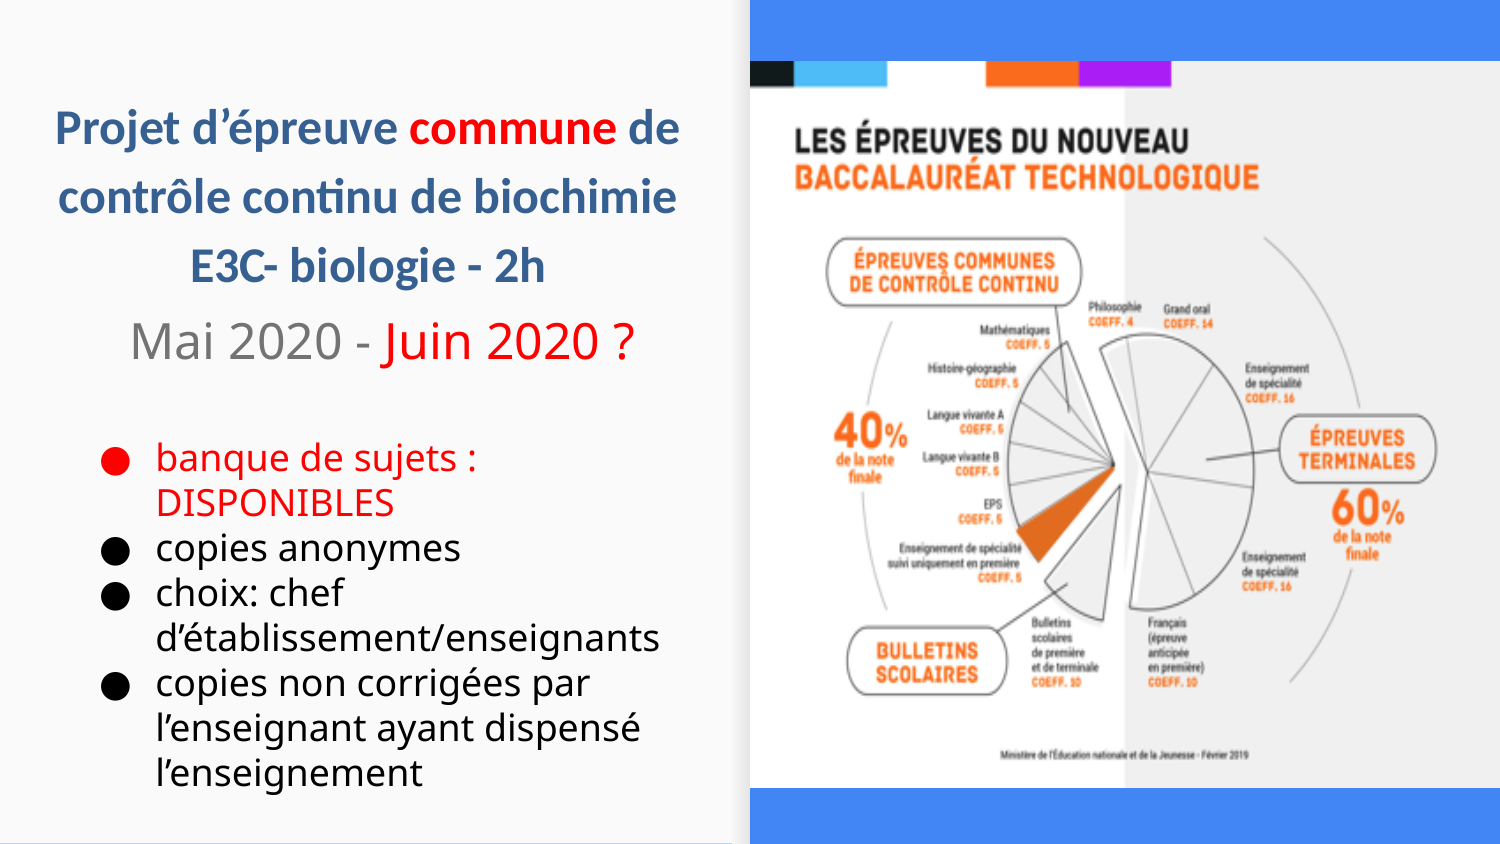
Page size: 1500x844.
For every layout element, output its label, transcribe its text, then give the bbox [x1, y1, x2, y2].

title Projet d’épreuve commune de contrôle continu de biochimie E3C- biologie - 2h [36, 94, 701, 368]
text_box banque de sujets : DISPONIBLES copies anonymes choix: chef d’établissement/enseignants copies non corrigées par l’enseignant ayant dispensé l’enseignement [65, 419, 740, 801]
subtitle Mai 2020 - Juin 2020 ? [50, 294, 715, 392]
picture [749, 61, 1500, 789]
